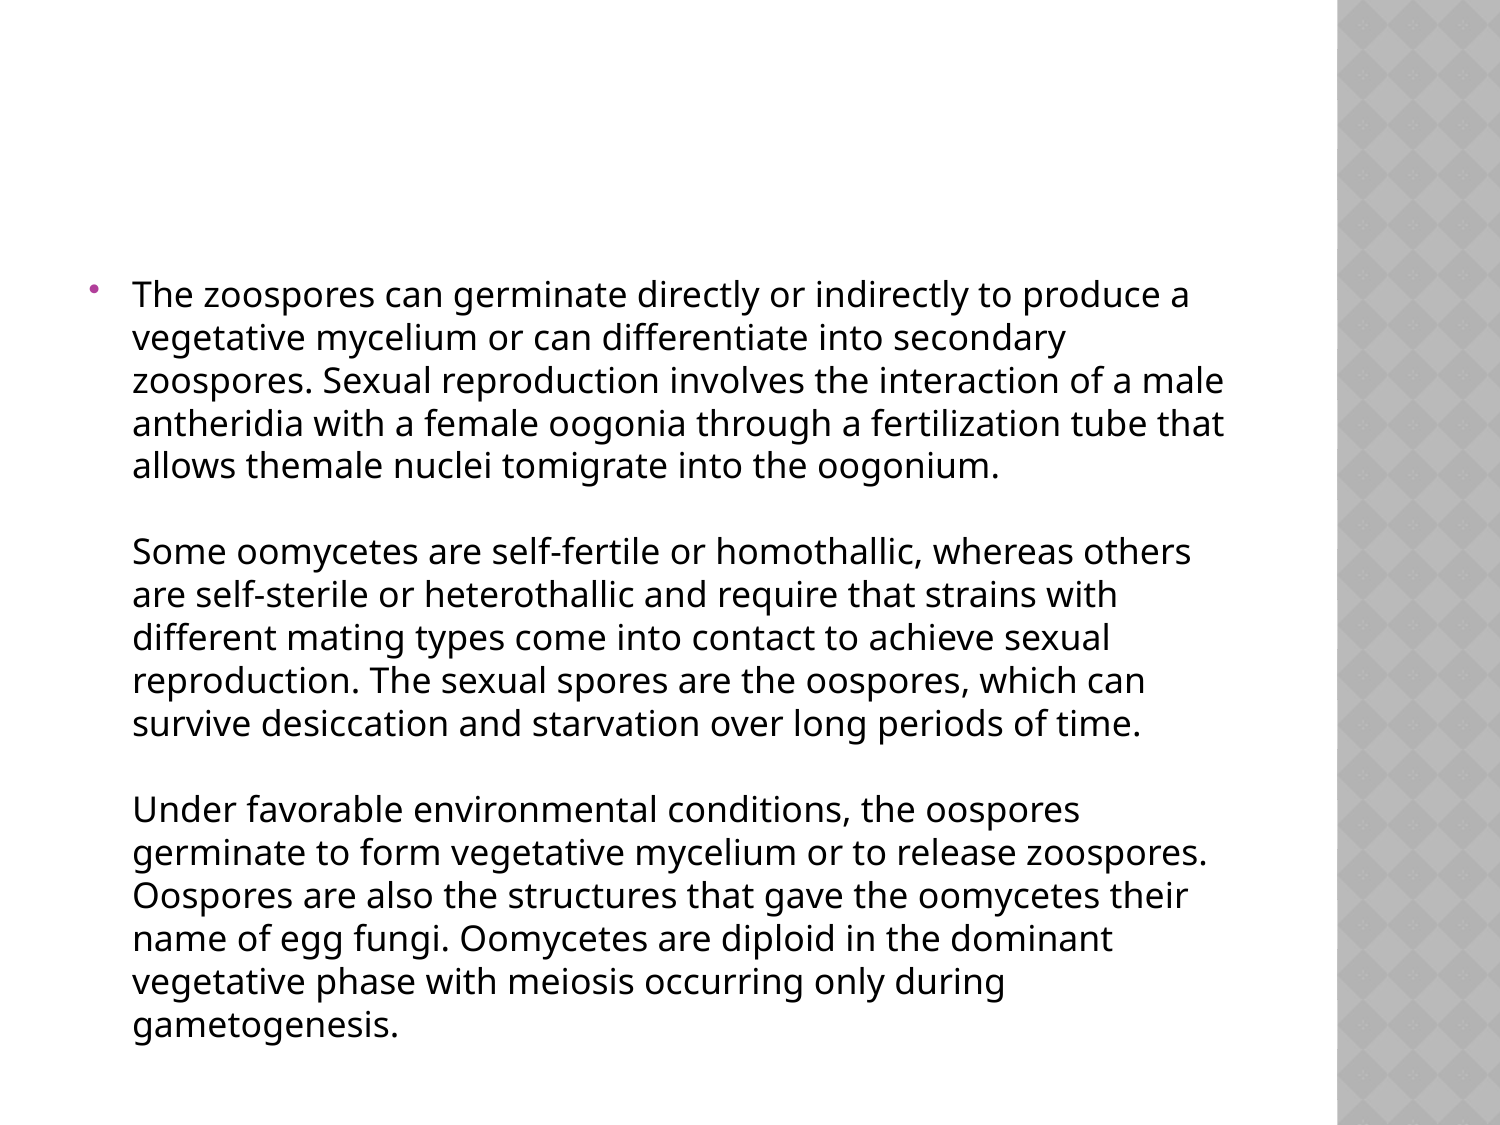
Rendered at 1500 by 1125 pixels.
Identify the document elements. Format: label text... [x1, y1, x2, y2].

list The zoospores can germinate directly or indirectly to produce a vegetative mycelium or can differentiate into secondary zoospores. Sexual reproduction involves the interaction of a male antheridia with a female oogonia through a fertilization tube that allows themale nuclei tomigrate into the oogonium. Some oomycetes are self-fertile or homothallic, whereas others are self-sterile or heterothallic and require that strains with different mating types come into contact to achieve sexual reproduction. The sexual spores are the oospores, which can survive desiccation and starvation over long periods of time. Under favorable environmental conditions, the oospores germinate to form vegetative mycelium or to release zoospores. Oospores are also the structures that gave the oomycetes their name of egg fungi. Oomycetes are diploid in the dominant vegetative phase with meiosis occurring only during gametogenesis. [75, 264, 1263, 1059]
